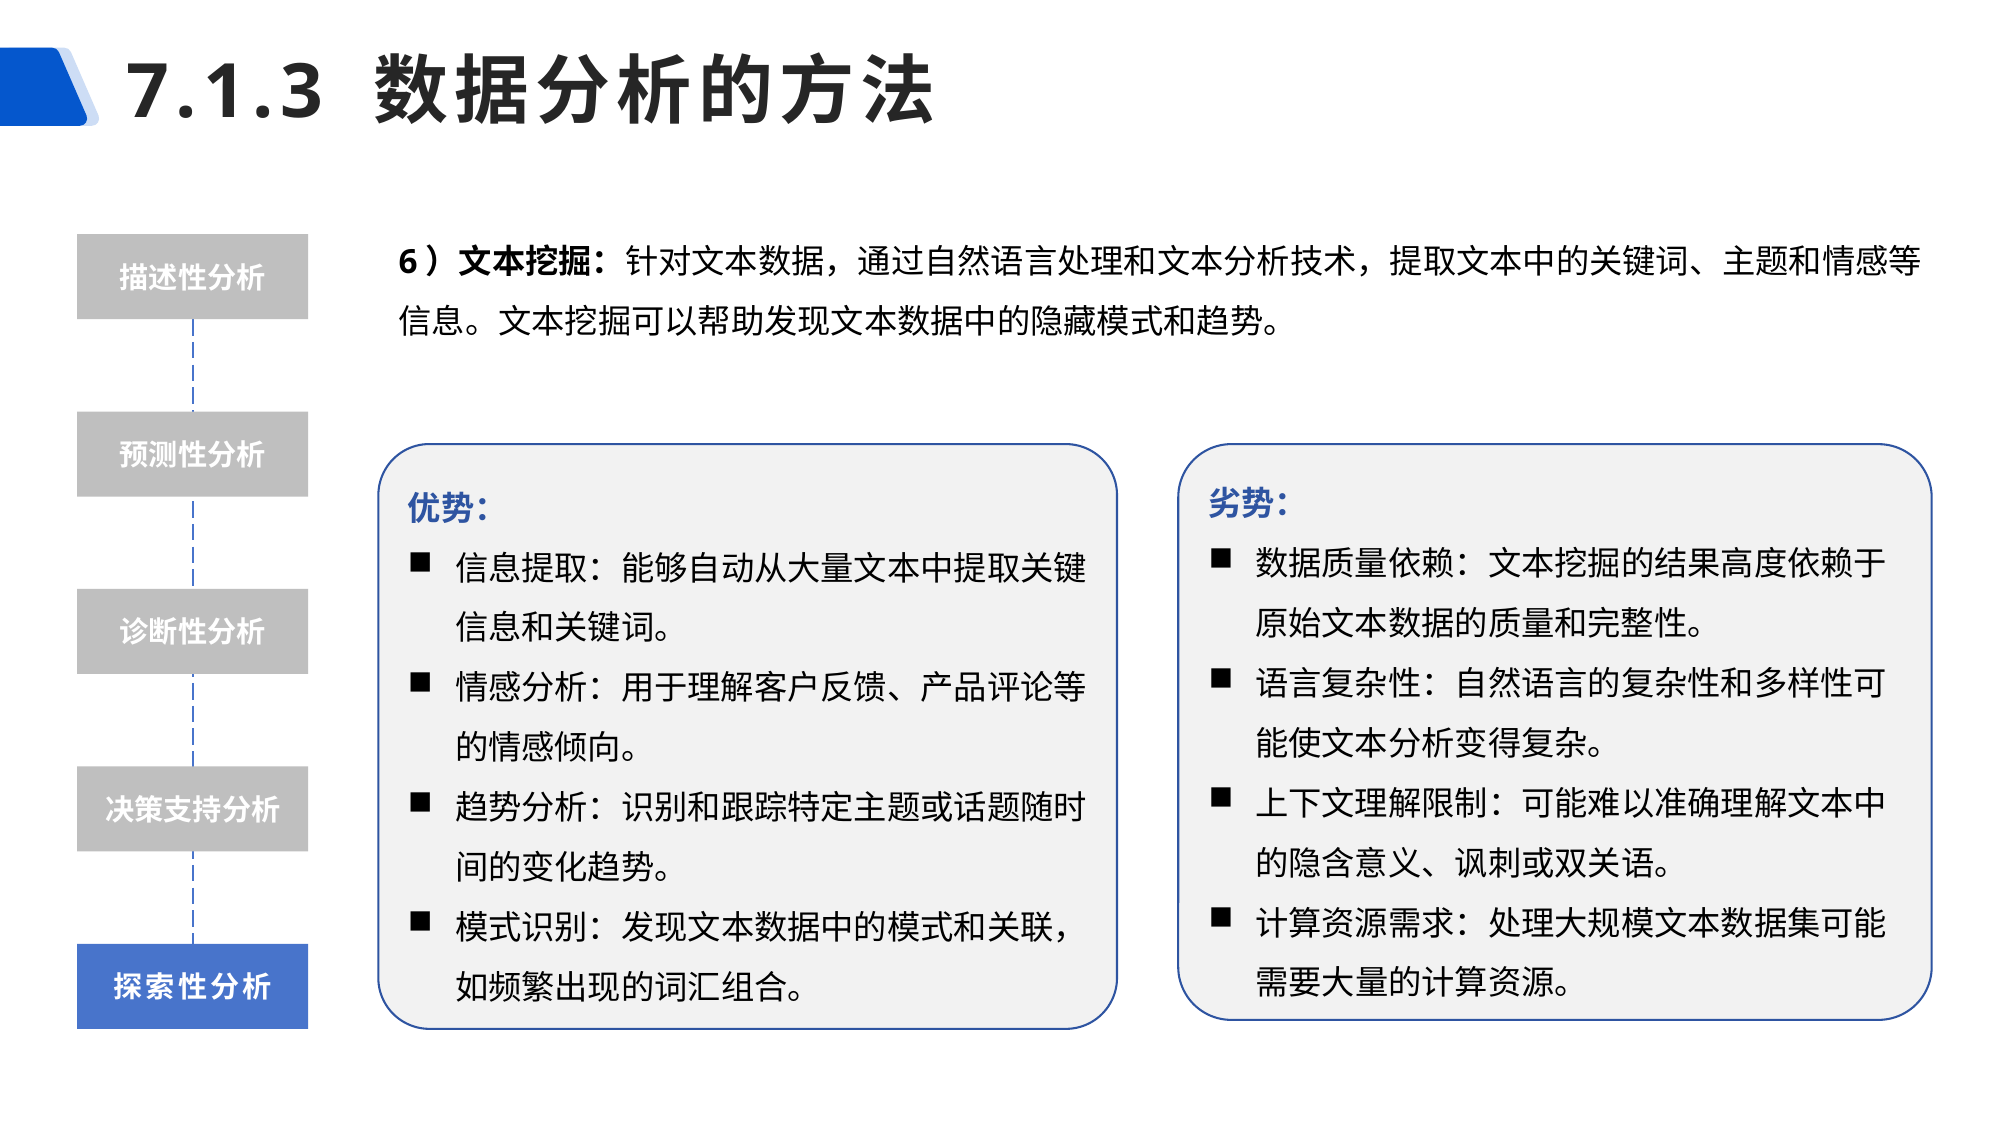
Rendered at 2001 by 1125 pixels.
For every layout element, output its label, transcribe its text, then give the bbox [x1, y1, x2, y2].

text_box 预测性分析 [194, 411, 309, 497]
text_box 诊断性分析 [77, 588, 192, 674]
title 7.1.3 数据分析的方法 [111, 12, 2000, 163]
text_box 优势： 信息提取：能够自动从大量文本中提取关键信息和关键词。 情感分析：用于理解客户反馈、产品评论等的情感倾向。 趋势分析：识别和跟踪特定主题或话题随时间的变化趋势。 模式识别：发现文本数据中的模式和关联，如频繁出现的词汇组合。 [377, 443, 1119, 1030]
text_box 劣势： 数据质量依赖：文本挖掘的结果高度依赖于原始文本数据的质量和完整性。 语言复杂性：自然语言的复杂性和多样性可能使文本分析变得复杂。 上下文理解限制：可能难以准确理解文本中的隐含意义、讽刺或双关语。 计算资源需求：处理大规模文本数据集可能需要大量的计算资源。 [1177, 443, 1933, 1021]
text_box 诊断性分析 [194, 588, 309, 674]
text_box 预测性分析 [77, 411, 192, 497]
text_box 描述性分析 [77, 234, 309, 320]
text_box 探索性分析 [77, 943, 309, 1029]
text_box 决策支持分析 [77, 766, 192, 852]
text_box 决策支持分析 [194, 766, 309, 852]
text_box 6）文本挖掘：针对文本数据，通过自然语言处理和文本分析技术，提取文本中的关键词、主题和情感等信息。文本挖掘可以帮助发现文本数据中的隐藏模式和趋势。 [378, 200, 1937, 361]
